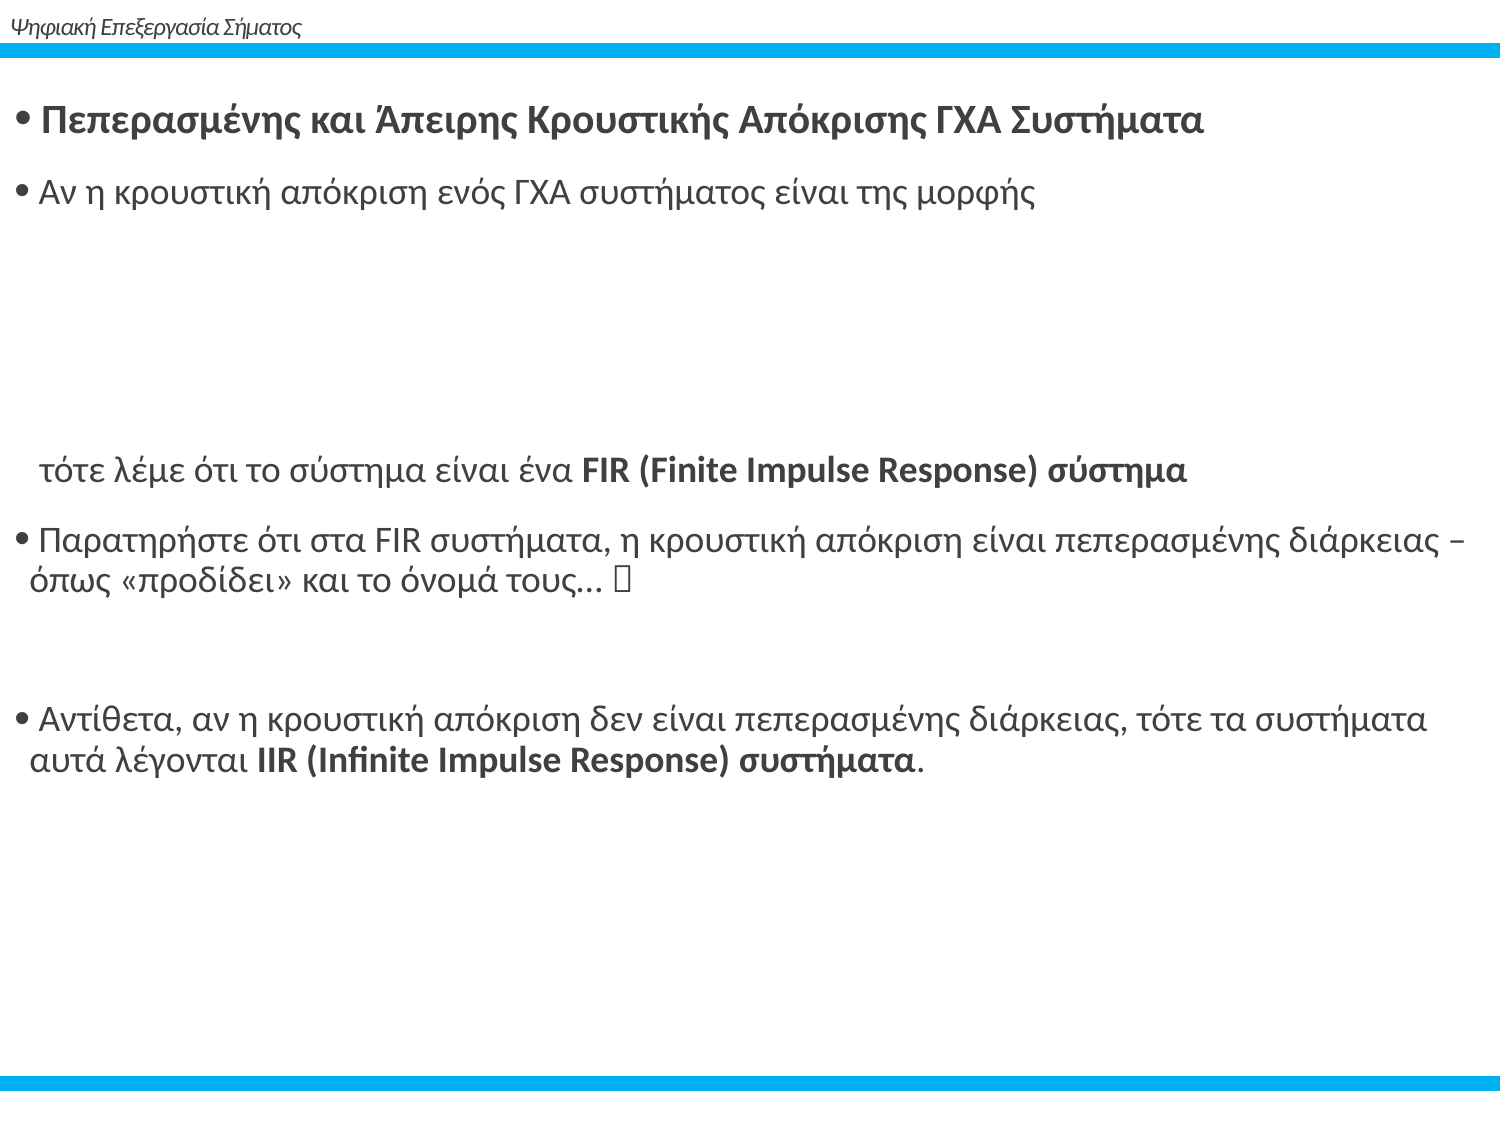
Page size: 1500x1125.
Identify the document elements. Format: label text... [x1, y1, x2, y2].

title Ψηφιακή Επεξεργασία Σήματος [0, 20, 1484, 43]
text_box [0, 43, 1500, 58]
text_box [0, 1076, 1500, 1091]
